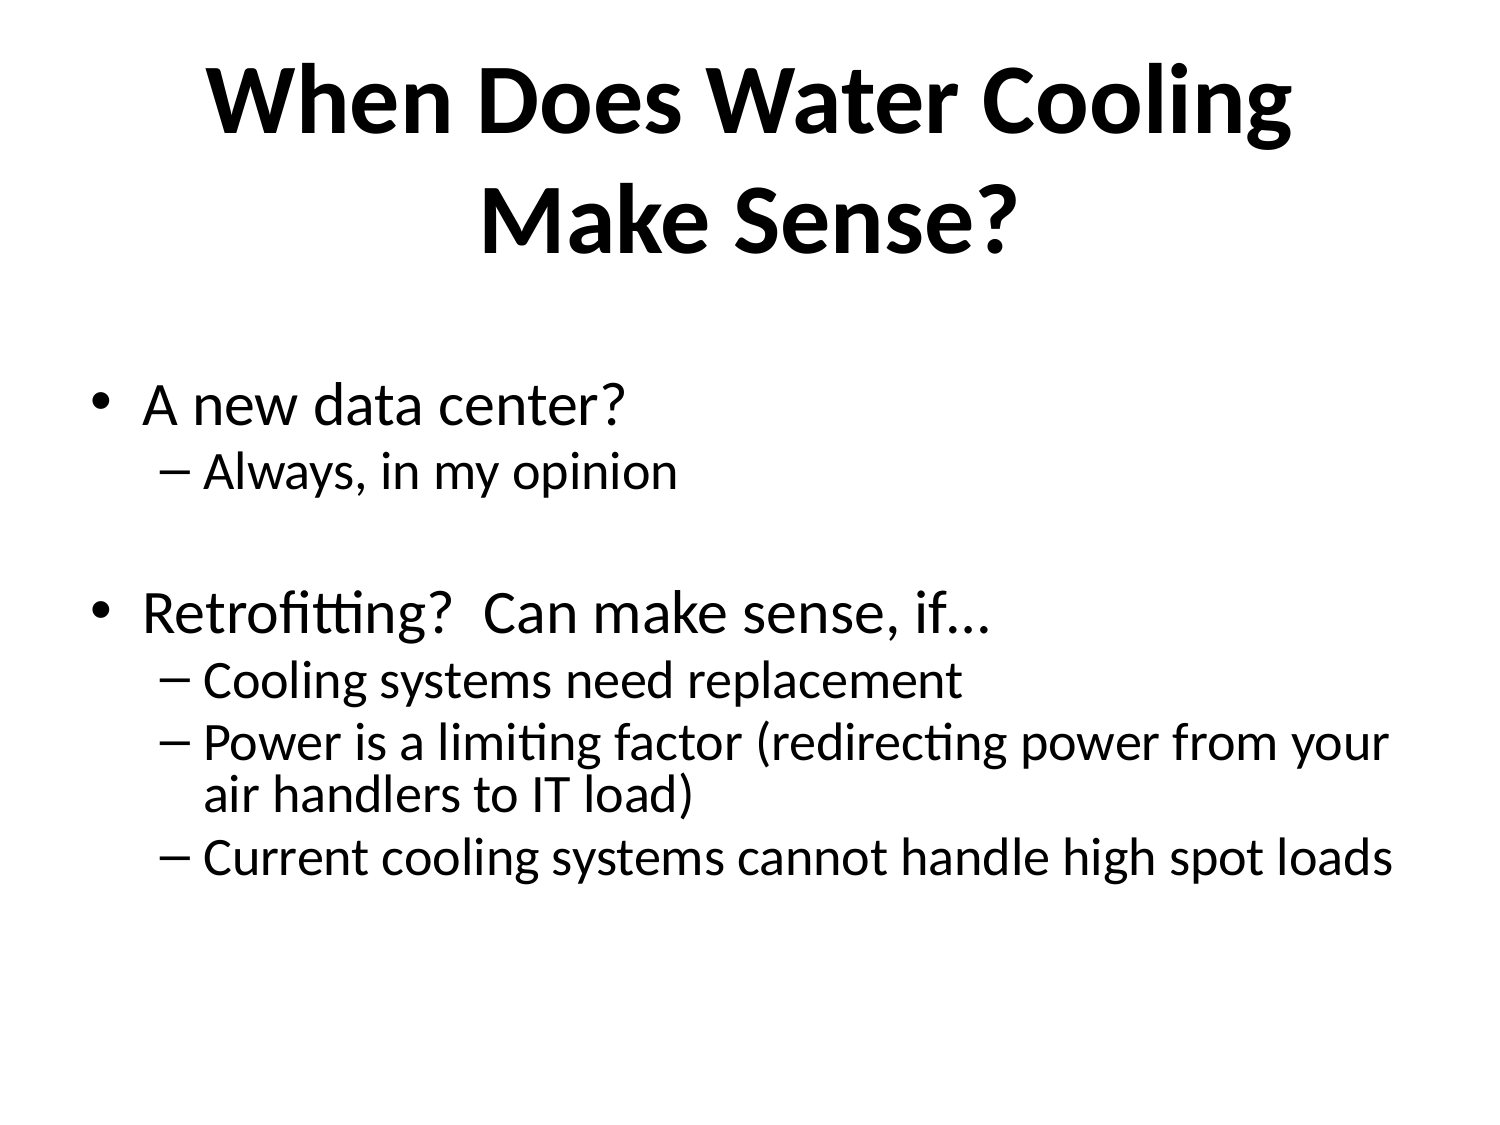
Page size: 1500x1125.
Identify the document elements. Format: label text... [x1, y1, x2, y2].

title When Does Water Cooling Make Sense? [74, 44, 1426, 263]
list A new data center? Always, in my opinion Retrofitting? Can make sense, if… Cooling systems need replacement Power is a limiting factor (redirecting power from your air handlers to IT load) Current cooling systems cannot handle high spot loads [74, 369, 1426, 951]
